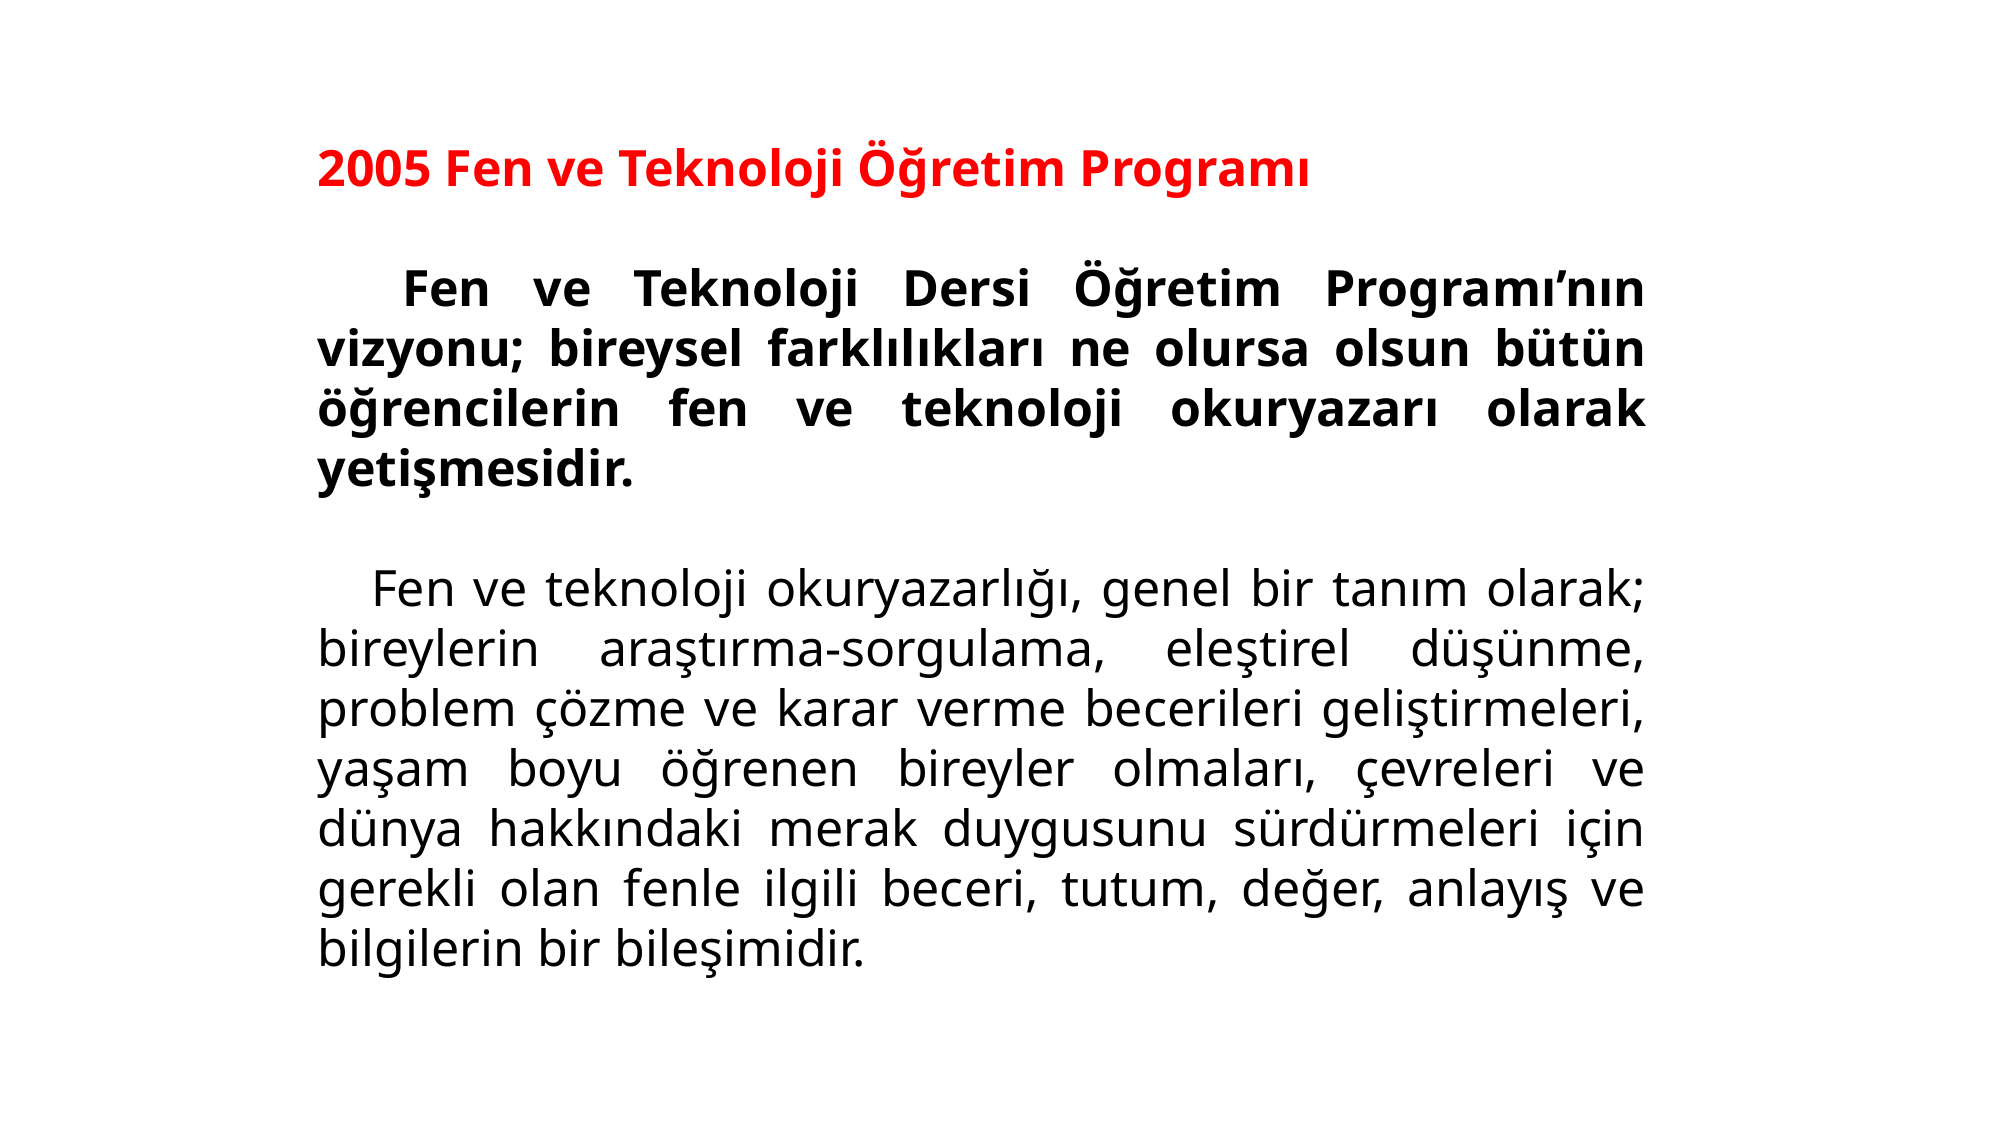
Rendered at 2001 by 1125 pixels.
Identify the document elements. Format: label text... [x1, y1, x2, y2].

text_box 2005 Fen ve Teknoloji Öğretim Programı Fen ve Teknoloji Dersi Öğretim Programı’nın vizyonu; bireysel farklılıkları ne olursa olsun bütün öğrencilerin fen ve teknoloji okuryazarı olarak yetişmesidir. Fen ve teknoloji okuryazarlığı, genel bir tanım olarak; bireylerin araştırma-sorgulama, eleştirel düşünme, problem çözme ve karar verme becerileri geliştirmeleri, yaşam boyu öğrenen bireyler olmaları, çevreleri ve dünya hakkındaki merak duygusunu sürdürmeleri için gerekli olan fenle ilgili beceri, tutum, değer, anlayış ve bilgilerin bir bileşimidir. [303, 84, 1662, 985]
